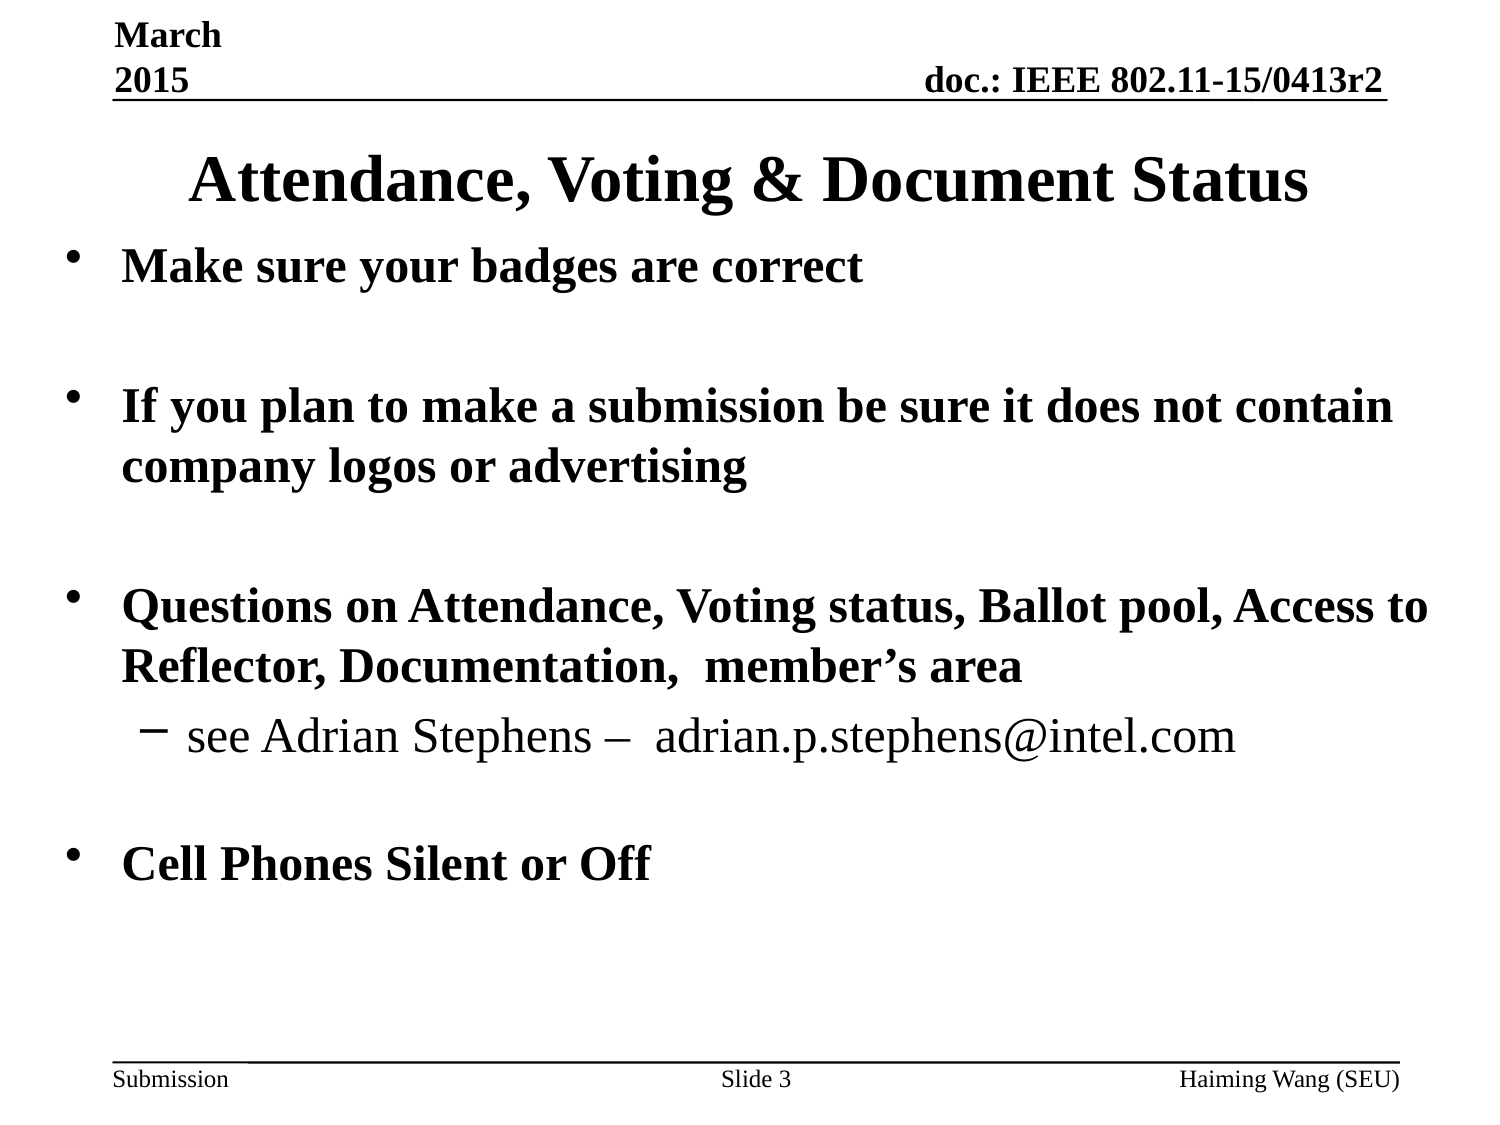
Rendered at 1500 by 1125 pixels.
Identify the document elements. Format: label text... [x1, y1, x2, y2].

footer Haiming Wang (SEU) [1137, 1062, 1401, 1094]
text_box Attendance, Voting & Document Status [112, 112, 1388, 224]
slide_number Slide 3 [712, 1061, 800, 1093]
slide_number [114, 54, 259, 101]
text_box Make sure your badges are correct If you plan to make a submission be sure it does not contain company logos or advertising Questions on Attendance, Voting status, Ballot pool, Access to Reflector, Documentation, member’s area see Adrian Stephens – adrian.p.stephens@intel.com Cell Phones Silent or Off [49, 224, 1475, 1000]
